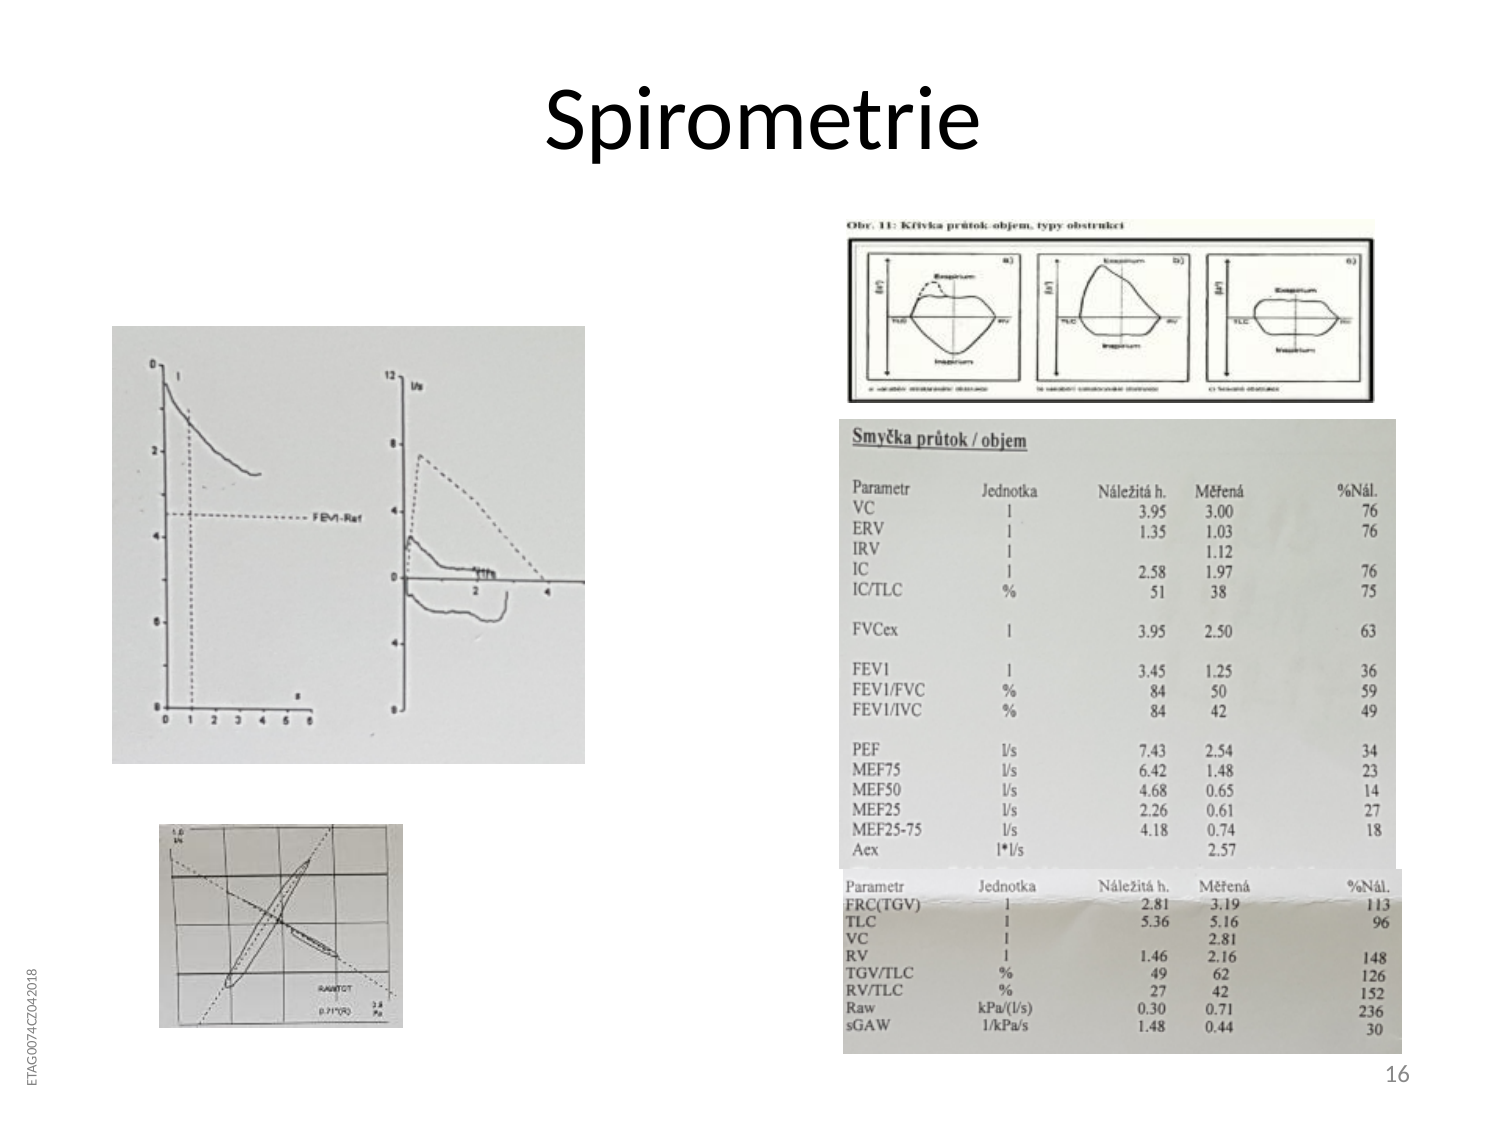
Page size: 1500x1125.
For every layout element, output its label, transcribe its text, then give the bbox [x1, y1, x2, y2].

picture [159, 824, 403, 1029]
picture [839, 419, 1402, 1055]
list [846, 219, 1376, 404]
picture [111, 325, 585, 764]
title Spirometrie [88, 19, 1439, 207]
slide_number 16 [1074, 1042, 1425, 1103]
